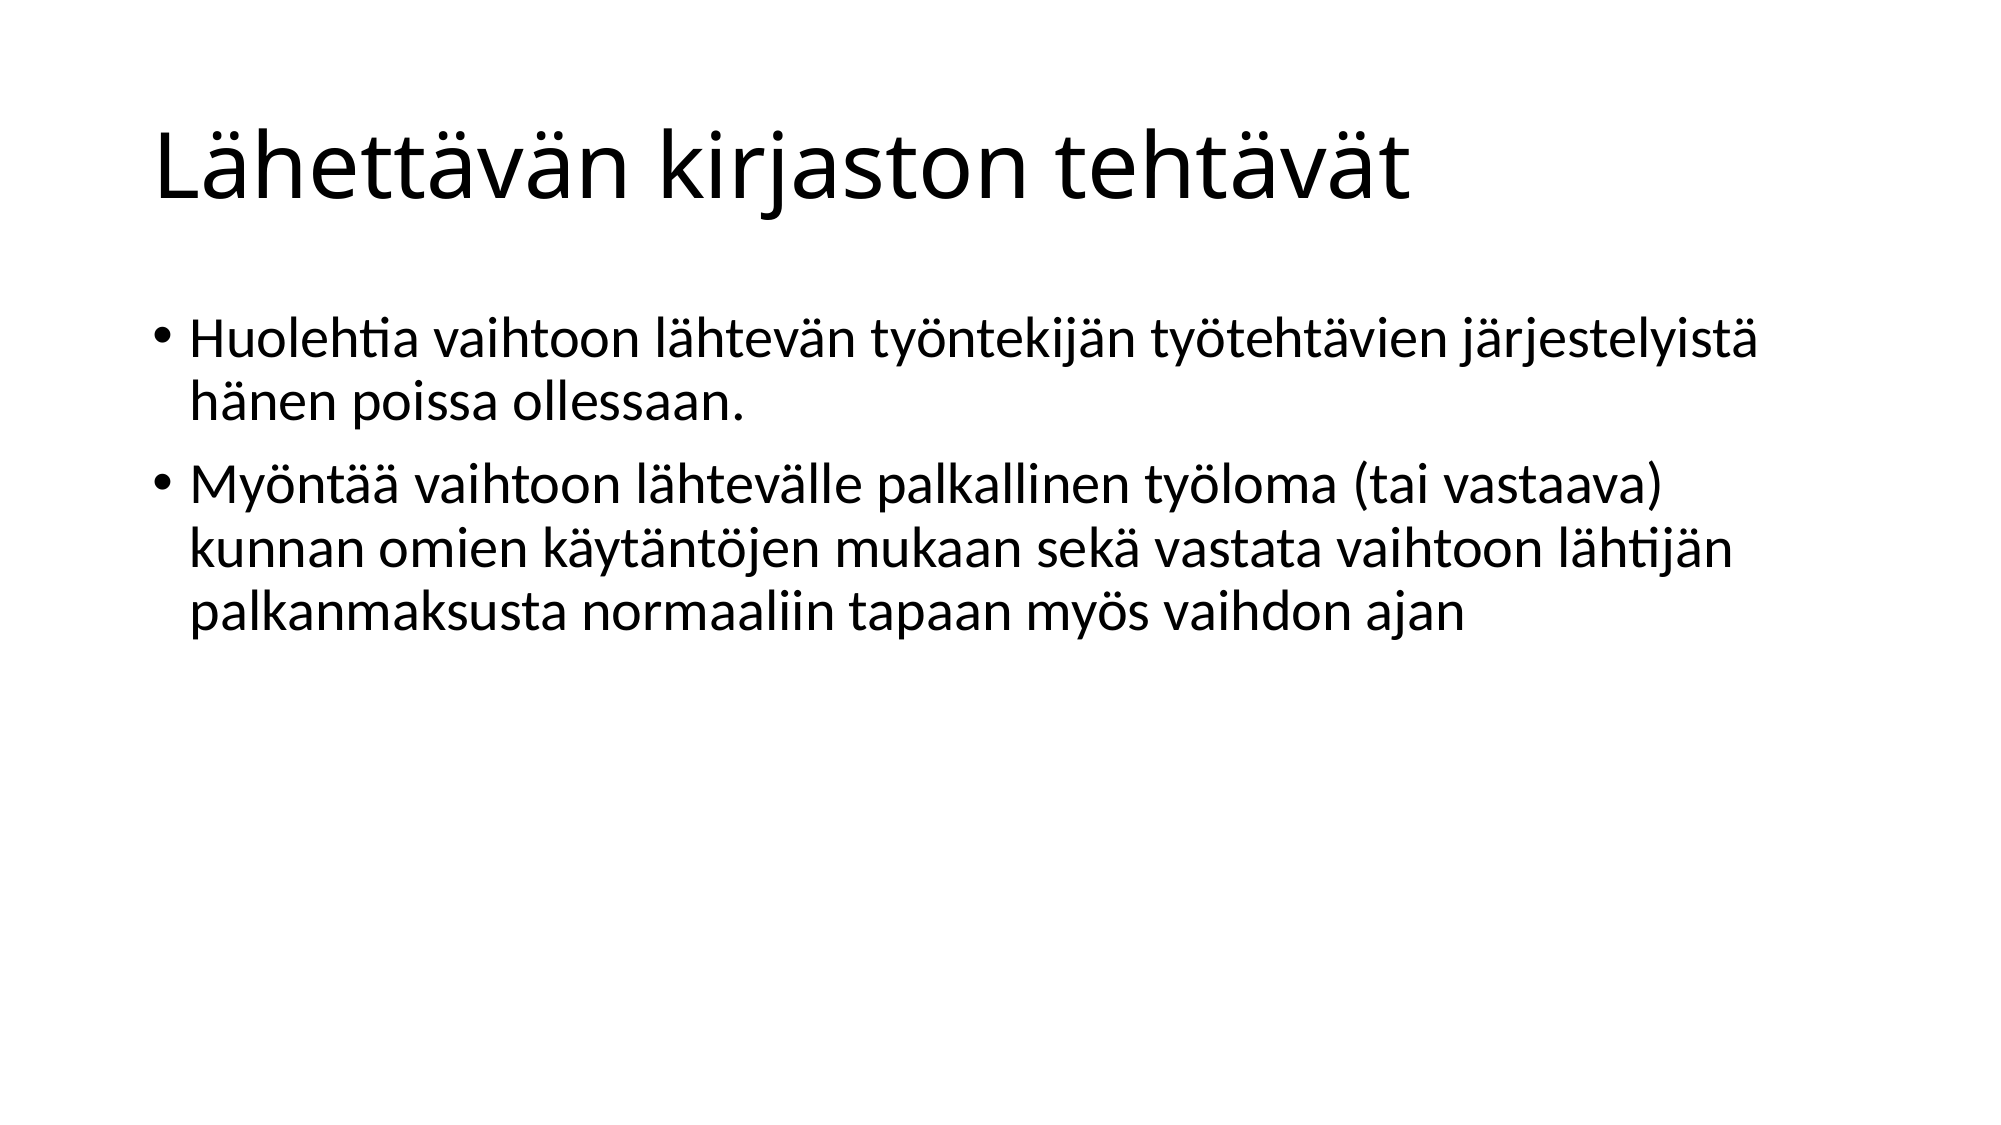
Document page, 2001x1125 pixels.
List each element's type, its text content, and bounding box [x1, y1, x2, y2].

list Huolehtia vaihtoon lähtevän työntekijän työtehtävien järjestelyistä hänen poissa ollessaan. Myöntää vaihtoon lähtevälle palkallinen työloma (tai vastaava) kunnan omien käytäntöjen mukaan sekä vastata vaihtoon lähtijän palkanmaksusta normaaliin tapaan myös vaihdon ajan [137, 299, 1863, 1014]
title Lähettävän kirjaston tehtävät [137, 59, 1863, 278]
